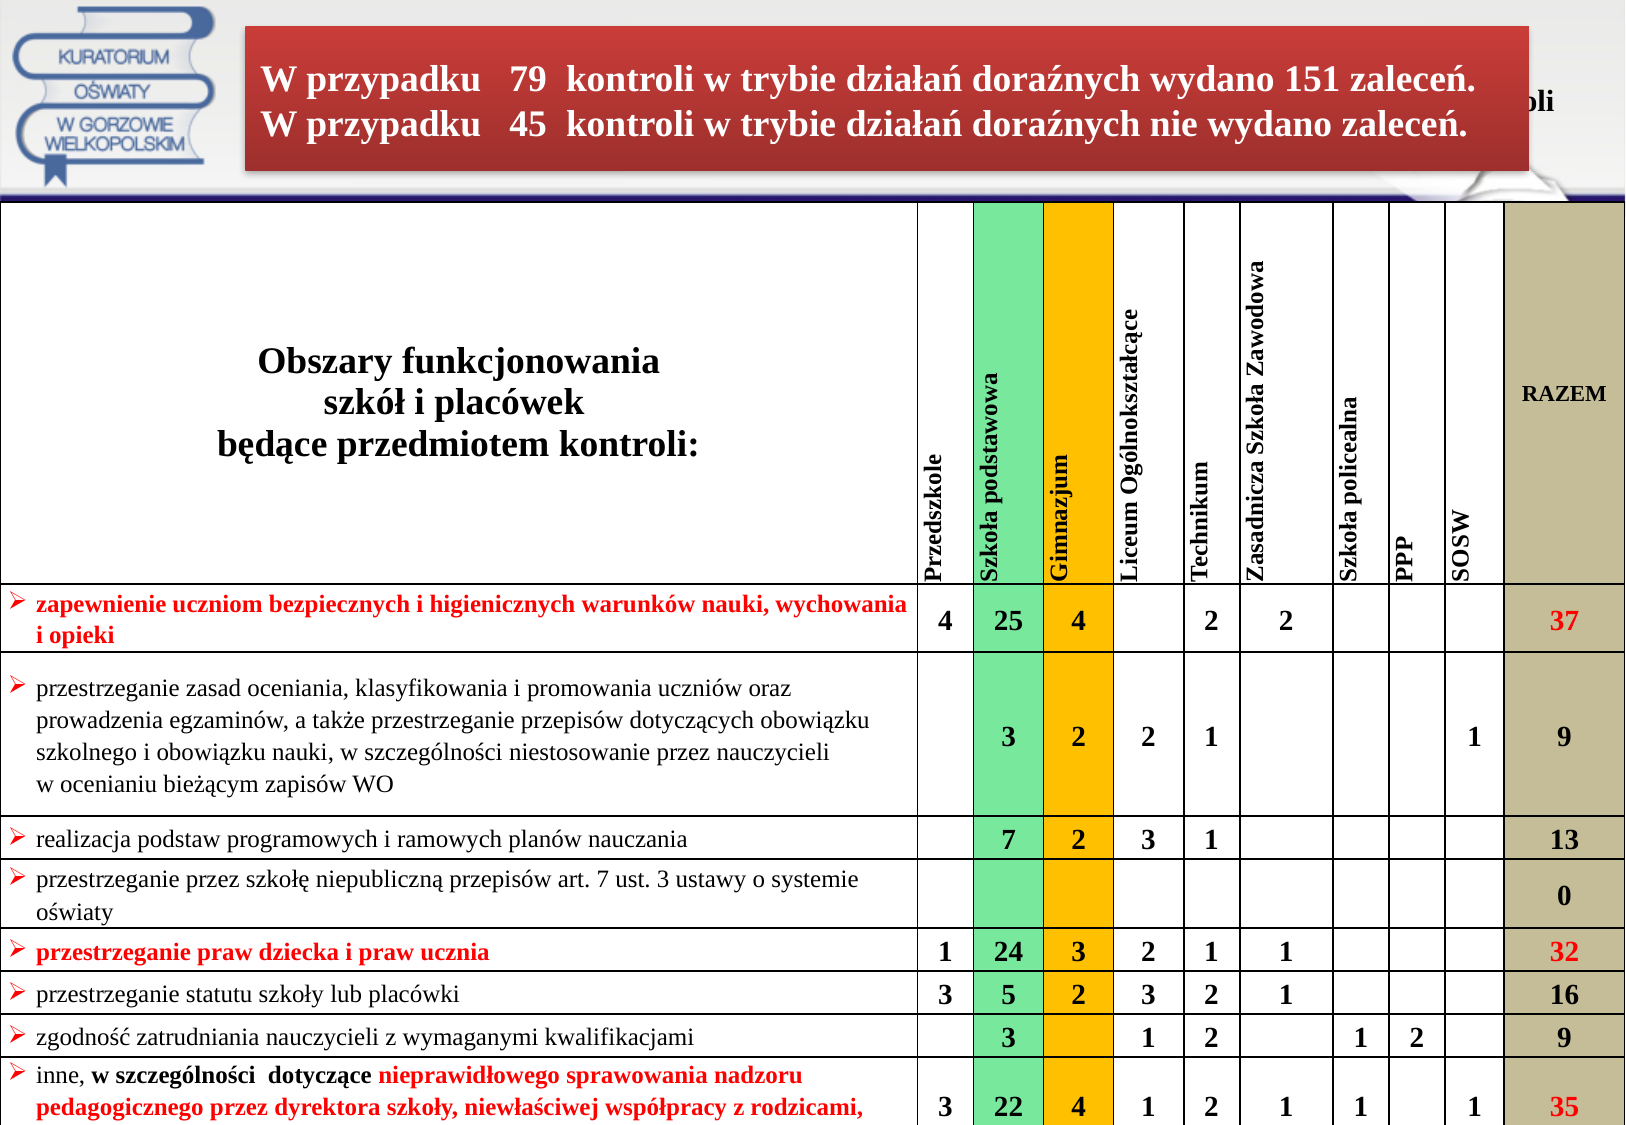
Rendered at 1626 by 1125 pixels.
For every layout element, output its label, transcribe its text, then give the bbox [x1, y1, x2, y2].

table_cell 37 [1505, 585, 1624, 651]
table_cell [1334, 929, 1388, 970]
table_cell 1 [1114, 1058, 1183, 1125]
table_cell [1114, 860, 1183, 927]
table_cell 2 [1241, 585, 1332, 651]
table_cell 2 [1114, 653, 1183, 815]
table_cell 1 [1446, 653, 1503, 815]
table_cell realizacja podstaw programowych i ramowych planów nauczania [1, 817, 917, 858]
table_cell 1 [1241, 1058, 1332, 1125]
table_cell 3 [1114, 817, 1183, 858]
table_cell 13 [1505, 817, 1624, 858]
table_cell 1 [918, 929, 973, 970]
table_cell inne, w szczególności dotyczące nieprawidłowego sprawowania nadzoru pedagogicznego przez dyrektora szkoły, niewłaściwej współpracy z rodzicami, pomocy psychologiczno-pedagogicznej [1, 1058, 917, 1125]
table_cell 0 [1505, 860, 1624, 927]
table_cell [918, 860, 973, 927]
table_cell [1241, 1015, 1332, 1056]
table_header [1, 203, 917, 261]
table_cell 16 [1505, 972, 1624, 1013]
table_header Gimnazjum [1044, 203, 1113, 583]
table_cell [1390, 1058, 1444, 1125]
table_cell 1 [1185, 929, 1239, 970]
table_cell przestrzeganie zasad oceniania, klasyfikowania i promowania uczniów oraz prowadzenia egzaminów, a także przestrzeganie przepisów dotyczących obowiązku szkolnego i obowiązku nauki, w szczególności niestosowanie przez nauczycieli w ocenianiu bieżącym zapisów WO [1, 653, 917, 815]
table_cell 2 [1044, 972, 1113, 1013]
table_header Zasadnicza Szkoła Zawodowa [1241, 203, 1332, 583]
table_cell 3 [918, 1058, 973, 1125]
table_header PPP [1390, 203, 1444, 583]
table_cell 1 [1446, 1058, 1503, 1125]
table_cell 2 [1185, 1058, 1239, 1125]
picture [0, 0, 1626, 1125]
table_cell 7 [974, 817, 1043, 858]
table_header Szkoła policealna [1334, 203, 1388, 583]
text_box W przypadku 79 kontroli w trybie działań doraźnych wydano 151 zaleceń. W przypadku 45 kontroli w trybie działań doraźnych nie wydano zaleceń. [245, 26, 1530, 172]
table_cell [1390, 929, 1444, 970]
table_cell [1241, 653, 1332, 815]
table_cell 22 [974, 1058, 1043, 1125]
table_cell 1 [1334, 1058, 1388, 1125]
table_cell [1390, 972, 1444, 1013]
table_cell 32 [1505, 929, 1624, 970]
table_cell 35 [1505, 1058, 1624, 1125]
table_cell [1390, 653, 1444, 815]
table_cell 9 [1505, 653, 1624, 815]
table_cell [1044, 1015, 1113, 1056]
table_cell [1446, 929, 1503, 970]
table_header Przedszkole [918, 203, 973, 583]
table_cell [1185, 860, 1239, 927]
table_cell 2 [1044, 653, 1113, 815]
table_cell 3 [1044, 929, 1113, 970]
table_cell [1390, 585, 1444, 651]
title Wnioski wynikające ze sprawowanego nadzoru pedagogicznego ustalone w wyniku przeprowadzonych kontroli w trybie działań doraźnych i innych kontroli wynikających z odrębnych przepisów [317, 23, 1600, 176]
table_cell przestrzeganie przez szkołę niepubliczną przepisów art. 7 ust. 3 ustawy o systemie oświaty [1, 860, 917, 927]
table_cell zgodność zatrudniania nauczycieli z wymaganymi kwalifikacjami [1, 1015, 917, 1056]
table_cell 1 [1185, 817, 1239, 858]
table_cell [918, 1015, 973, 1056]
table_cell 3 [1114, 972, 1183, 1013]
table_cell 1 [1185, 653, 1239, 815]
table_header Szkoła podstawowa [974, 203, 1043, 583]
table_cell 24 [974, 929, 1043, 970]
table_cell [1114, 585, 1183, 651]
table_cell [1390, 817, 1444, 858]
table_cell 25 [974, 585, 1043, 651]
table_cell [1334, 585, 1388, 651]
table_cell 4 [1044, 585, 1113, 651]
table_cell [1044, 860, 1113, 927]
table_cell 1 [1334, 1015, 1388, 1056]
table_cell 3 [974, 1015, 1043, 1056]
table_cell [1446, 585, 1503, 651]
table_cell 1 [1114, 1015, 1183, 1056]
table_header Liceum Ogólnokształcące [1114, 203, 1183, 583]
table_cell [1241, 860, 1332, 927]
table_cell 4 [918, 585, 973, 651]
table_cell 3 [918, 972, 973, 1013]
table_cell przestrzeganie praw dziecka i praw ucznia [1, 929, 917, 970]
table_cell [918, 653, 973, 815]
table_cell Obszary funkcjonowania szkół i placówek będące przedmiotem kontroli: [1, 261, 917, 583]
table_cell [1241, 817, 1332, 858]
table_cell 4 [1044, 1058, 1113, 1125]
table_cell [1390, 860, 1444, 927]
table_cell [1334, 653, 1388, 815]
table_cell [974, 860, 1043, 927]
table_cell [1334, 817, 1388, 858]
table_header Technikum [1185, 203, 1239, 583]
table_cell [918, 817, 973, 858]
table_cell 2 [1114, 929, 1183, 970]
table_cell [1334, 860, 1388, 927]
table_cell 2 [1044, 817, 1113, 858]
table_cell [1334, 972, 1388, 1013]
table_cell przestrzeganie statutu szkoły lub placówki [1, 972, 917, 1013]
table_cell [1446, 860, 1503, 927]
table_cell [1446, 817, 1503, 858]
table_cell 2 [1185, 585, 1239, 651]
table_cell 1 [1241, 972, 1332, 1013]
table_cell 2 [1185, 972, 1239, 1013]
table_cell 2 [1390, 1015, 1444, 1056]
table_cell 1 [1241, 929, 1332, 970]
table_header SOSW [1446, 203, 1503, 583]
table_cell 5 [974, 972, 1043, 1013]
table_cell [1446, 1015, 1503, 1056]
table_cell 9 [1505, 1015, 1624, 1056]
table_cell zapewnienie uczniom bezpiecznych i higienicznych warunków nauki, wychowania i opieki [1, 585, 917, 651]
table_cell [1446, 972, 1503, 1013]
table_header RAZEM [1505, 203, 1624, 583]
table_cell 2 [1185, 1015, 1239, 1056]
table_cell 3 [974, 653, 1043, 815]
